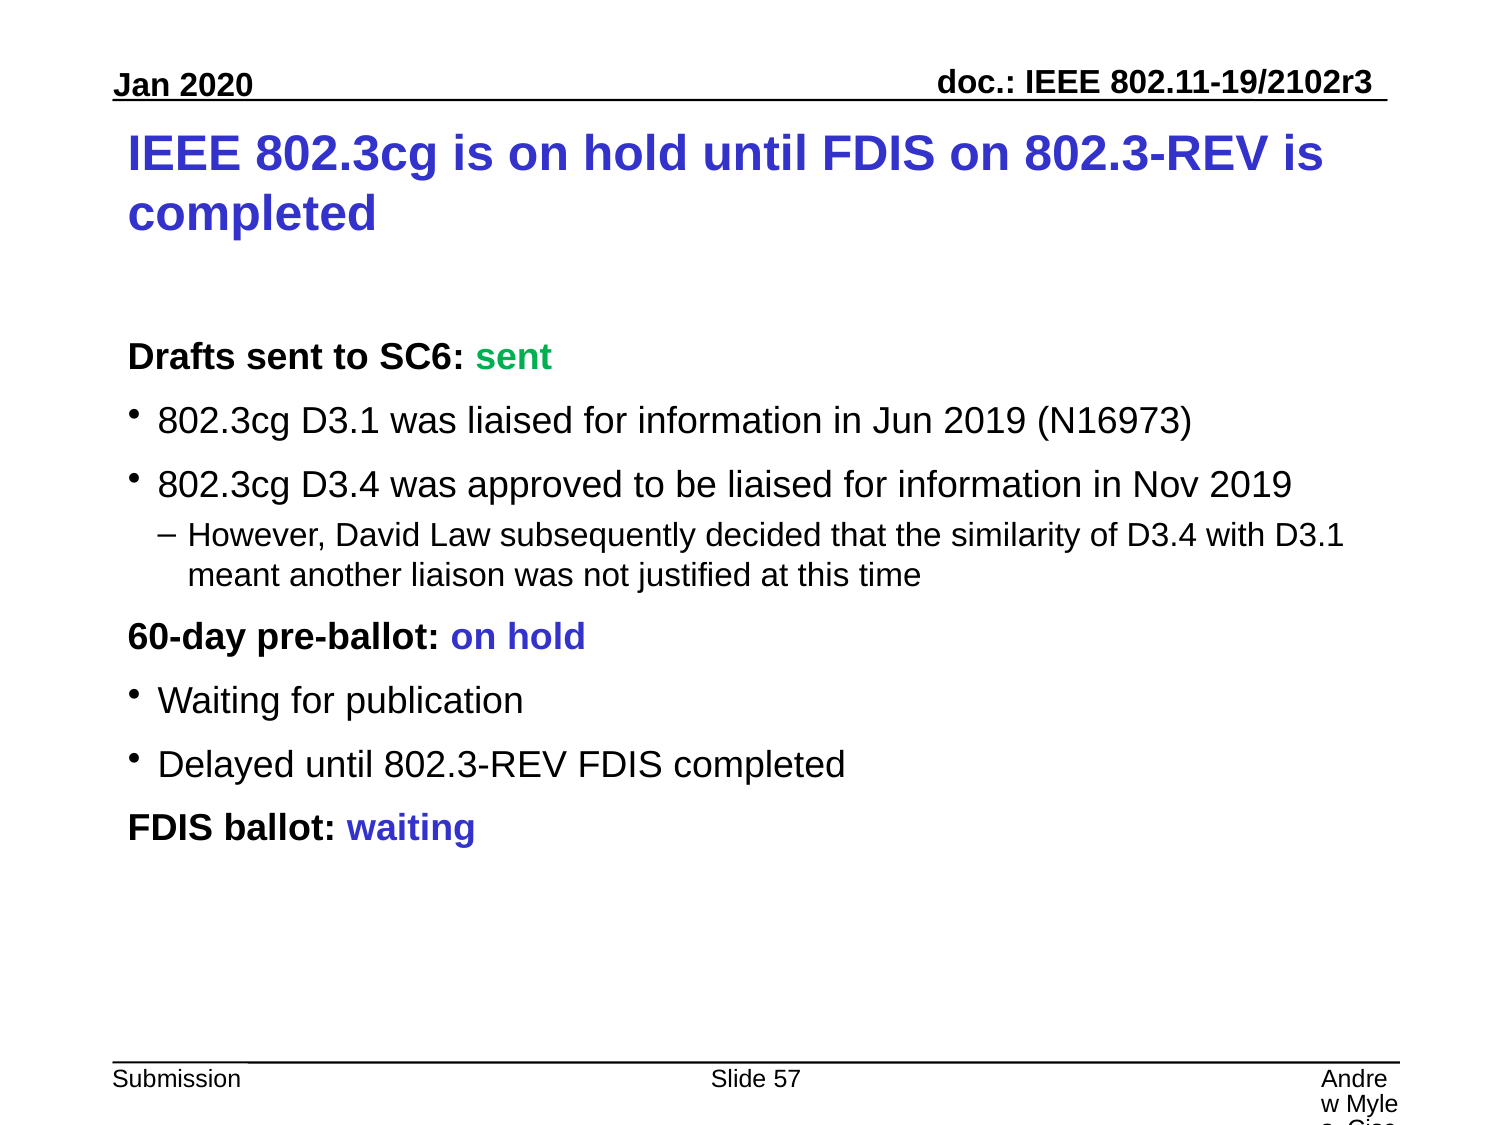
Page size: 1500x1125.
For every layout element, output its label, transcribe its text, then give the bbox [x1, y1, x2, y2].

slide_number Slide 57 [709, 1061, 803, 1093]
list Drafts sent to SC6: sent 802.3cg D3.1 was liaised for information in Jun 2019 (N16973) 802.3cg D3.4 was approved to be liaised for information in Nov 2019 However, David Law subsequently decided that the similarity of D3.4 with D3.1 meant another liaison was not justified at this time 60-day pre-ballot: on hold Waiting for publication Delayed until 802.3-REV FDIS completed FDIS ballot: waiting [112, 324, 1388, 1000]
footer Andrew Myles, Cisco [1320, 1061, 1402, 1093]
title IEEE 802.3cg is on hold until FDIS on 802.3-REV is completed [112, 112, 1388, 288]
